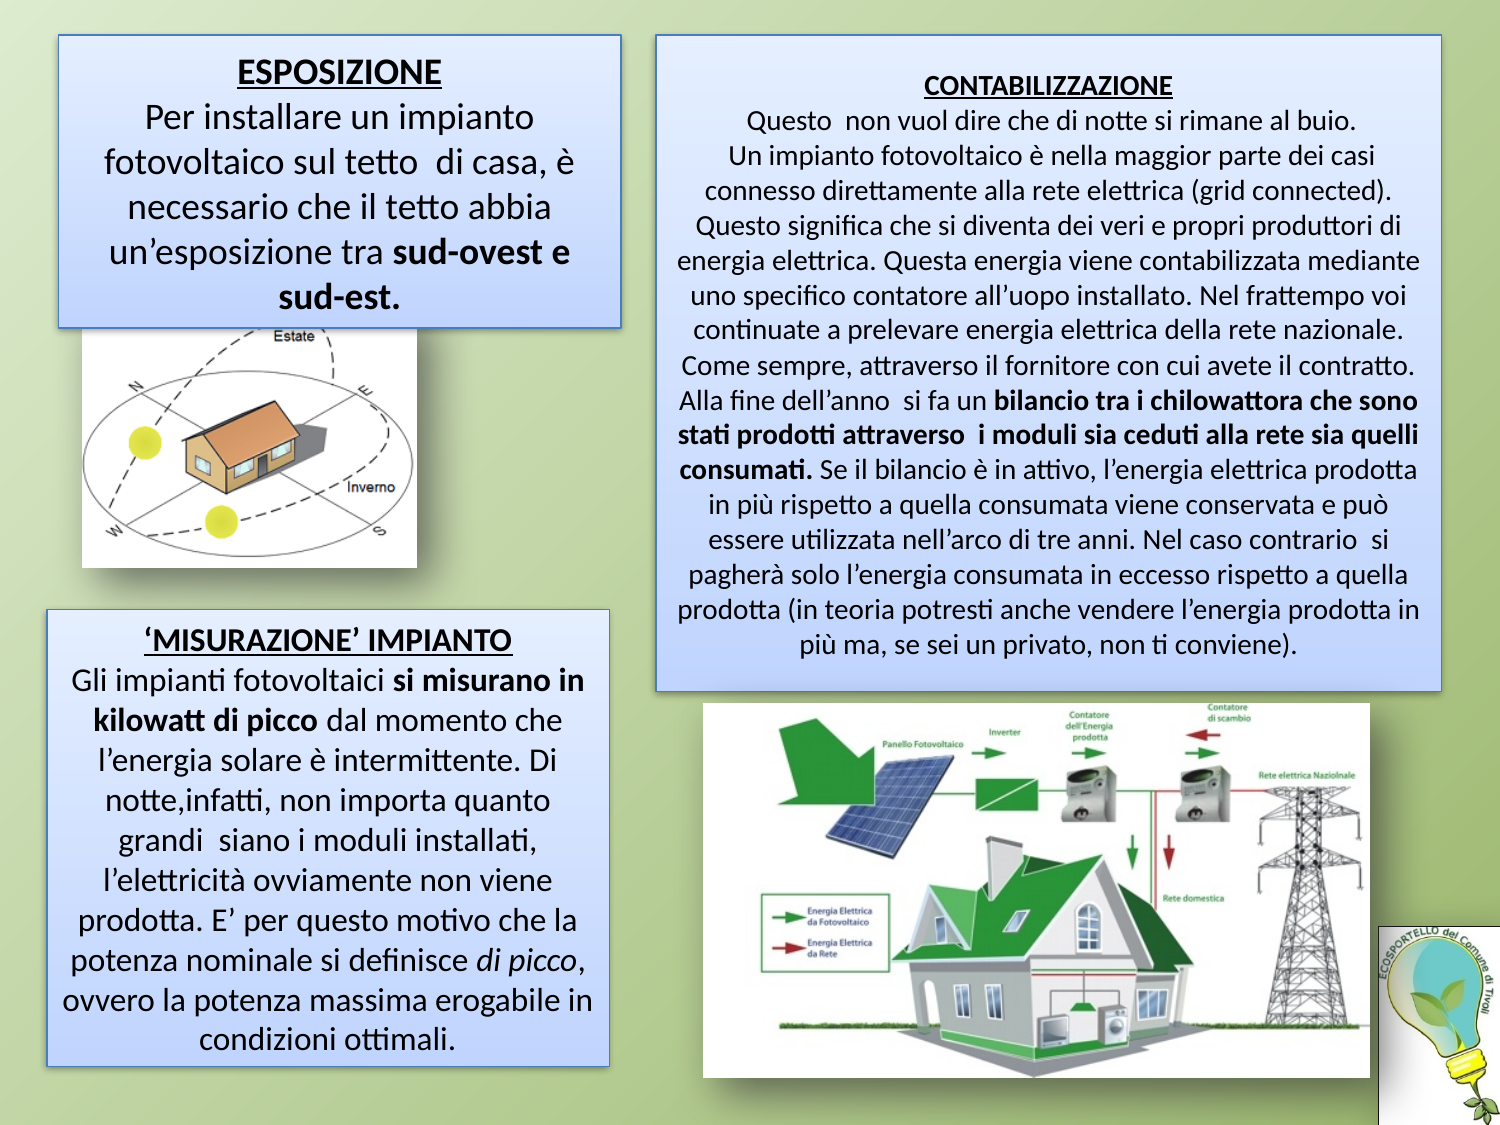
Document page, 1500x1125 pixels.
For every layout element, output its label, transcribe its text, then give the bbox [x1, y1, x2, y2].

text_box ESPOSIZIONE Per installare un impianto fotovoltaico sul tetto di casa, è necessario che il tetto abbia un’esposizione tra sud-ovest e sud-est. [58, 34, 622, 329]
text_box [632, 0, 1430, 727]
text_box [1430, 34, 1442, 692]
picture [81, 304, 418, 568]
picture [702, 702, 1370, 1079]
text_box ‘MISURAZIONE’ IMPIANTO Gli impianti fotovoltaici si misurano in kilowatt di picco dal momento che l’energia solare è intermittente. Di notte,infatti, non importa quanto grandi siano i moduli installati, l’elettricità ovviamente non viene prodotta. E’ per questo motivo che la potenza nominale si definisce di picco, ovvero la potenza massima erogabile in condizioni ottimali. [46, 609, 610, 1067]
picture [1378, 926, 1500, 1125]
